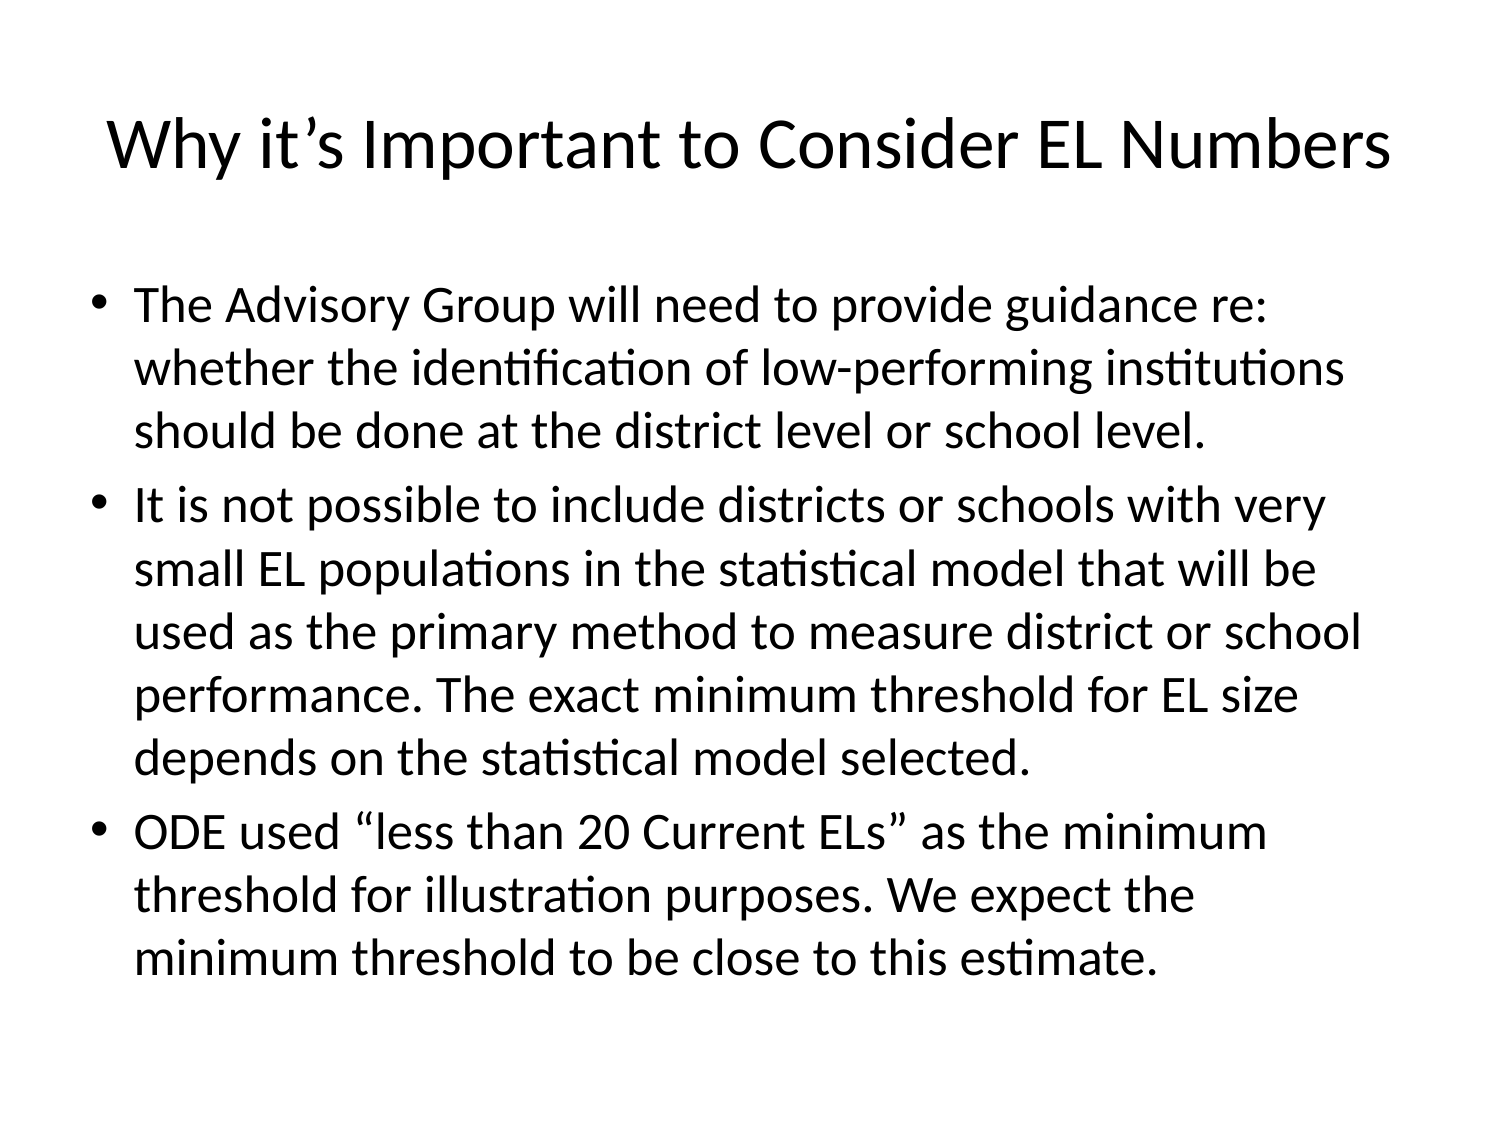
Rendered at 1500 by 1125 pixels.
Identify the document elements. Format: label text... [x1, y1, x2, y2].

list The Advisory Group will need to provide guidance re: whether the identification of low-performing institutions should be done at the district level or school level. It is not possible to include districts or schools with very small EL populations in the statistical model that will be used as the primary method to measure district or school performance. The exact minimum threshold for EL size depends on the statistical model selected. ODE used “less than 20 Current ELs” as the minimum threshold for illustration purposes. We expect the minimum threshold to be close to this estimate. [75, 262, 1425, 1005]
title Why it’s Important to Consider EL Numbers [75, 45, 1425, 233]
